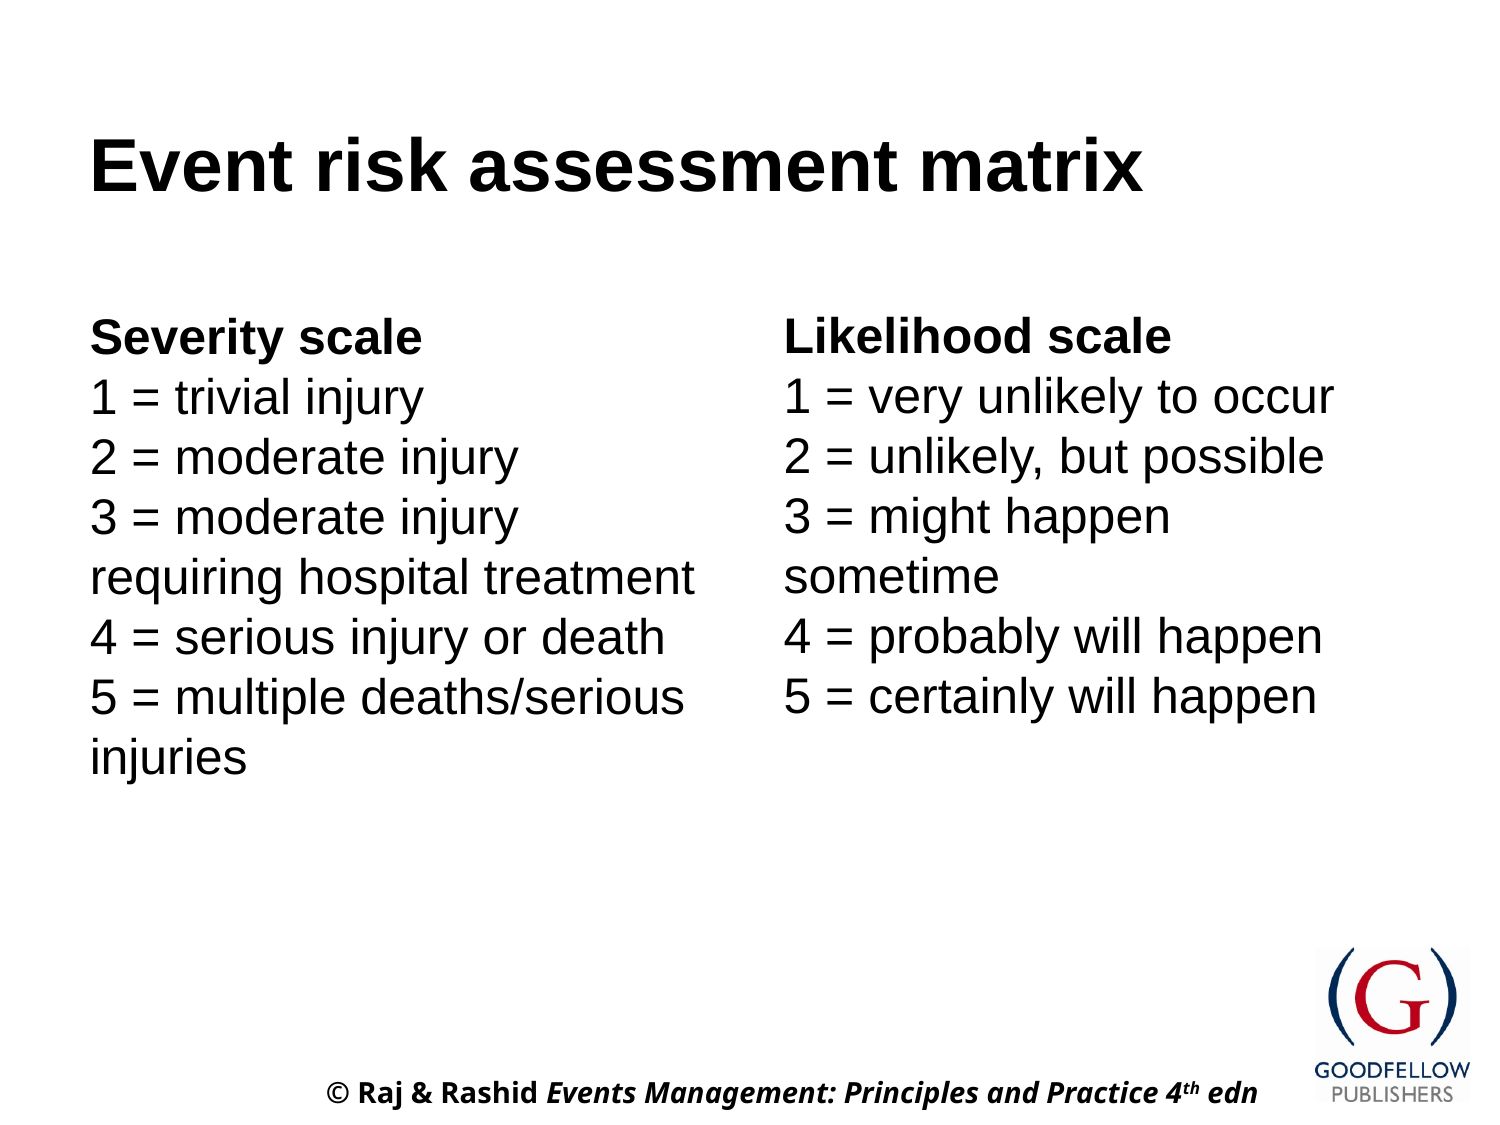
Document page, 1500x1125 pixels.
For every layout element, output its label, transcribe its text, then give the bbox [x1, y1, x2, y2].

text_box Likelihood scale 1 = very unlikely to occur 2 = unlikely, but possible 3 = might happen sometime 4 = probably will happen 5 = certainly will happen [768, 296, 1352, 732]
list Severity scale 1 = trivial injury 2 = moderate injury 3 = moderate injury requiring hospital treatment 4 = serious injury or death 5 = multiple deaths/serious injuries [75, 296, 732, 923]
picture [1315, 947, 1470, 1102]
title Event risk assessment matrix [75, 109, 1425, 268]
